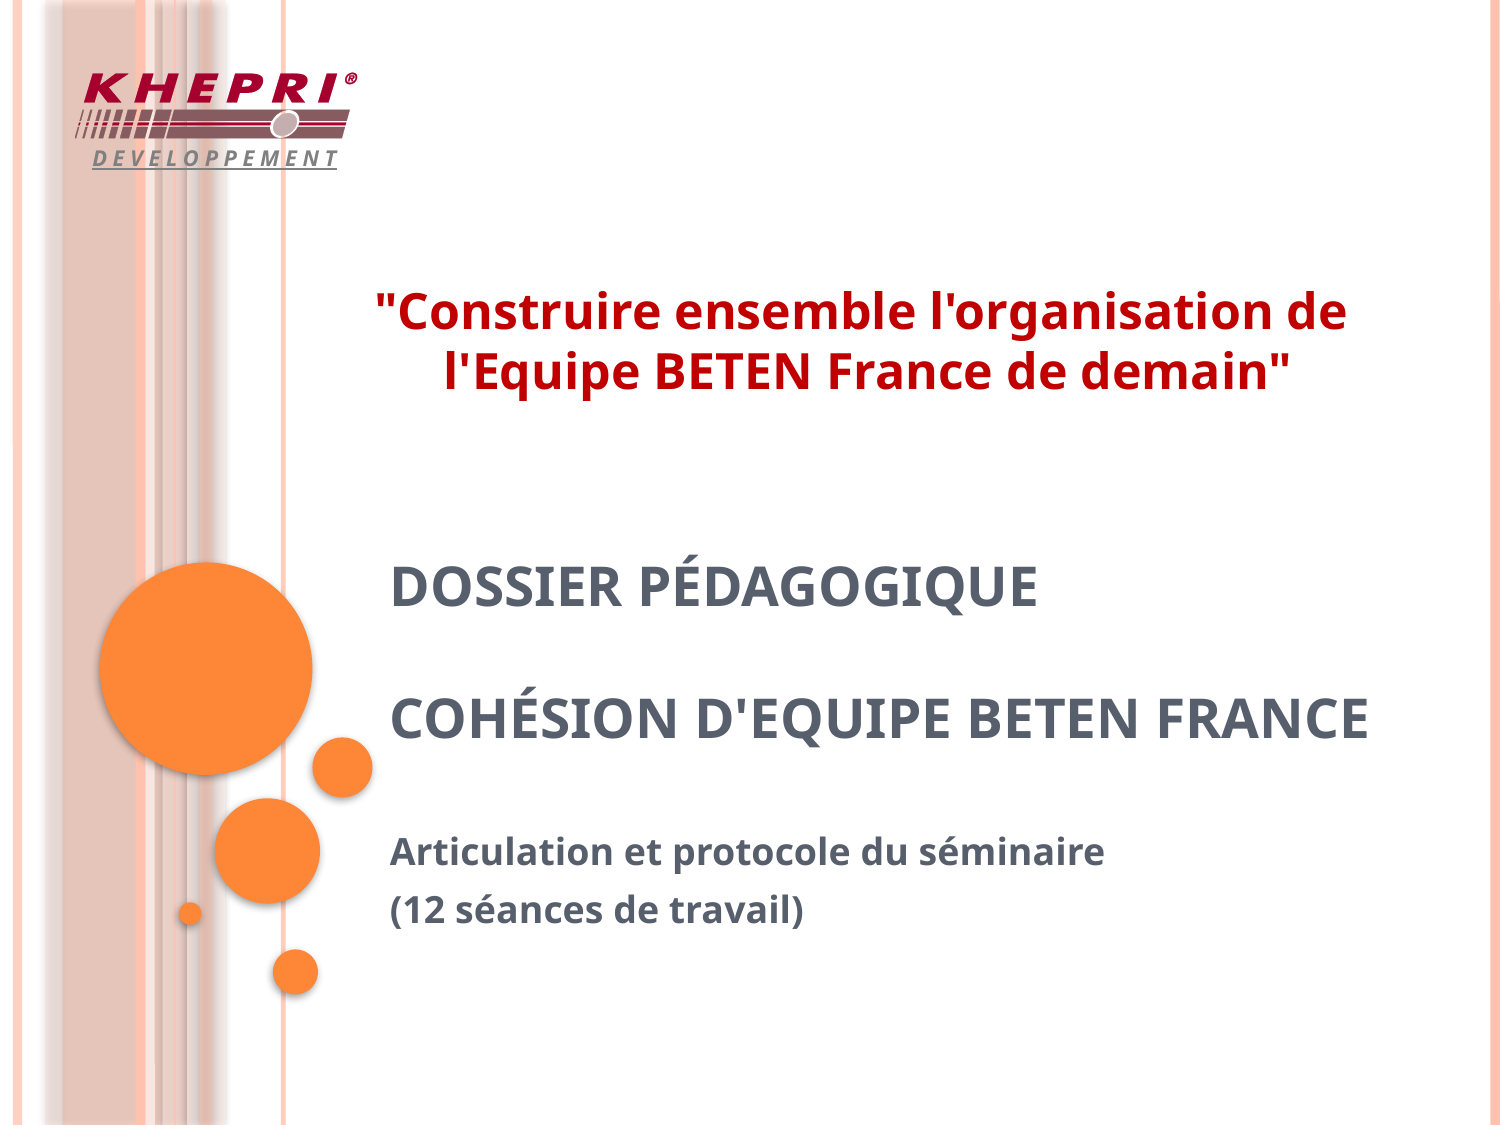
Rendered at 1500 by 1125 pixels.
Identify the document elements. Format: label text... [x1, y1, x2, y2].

title Dossier Pédagogique Cohésion d'Equipe BETEN France [375, 512, 1388, 820]
text_box "Construire ensemble l'organisation de l'Equipe BETEN France de demain" [336, 272, 1400, 408]
picture [74, 45, 362, 139]
text_box D E V E L O P P E M E N T [77, 146, 352, 179]
subtitle Articulation et protocole du séminaire (12 séances de travail) [375, 820, 1388, 1046]
